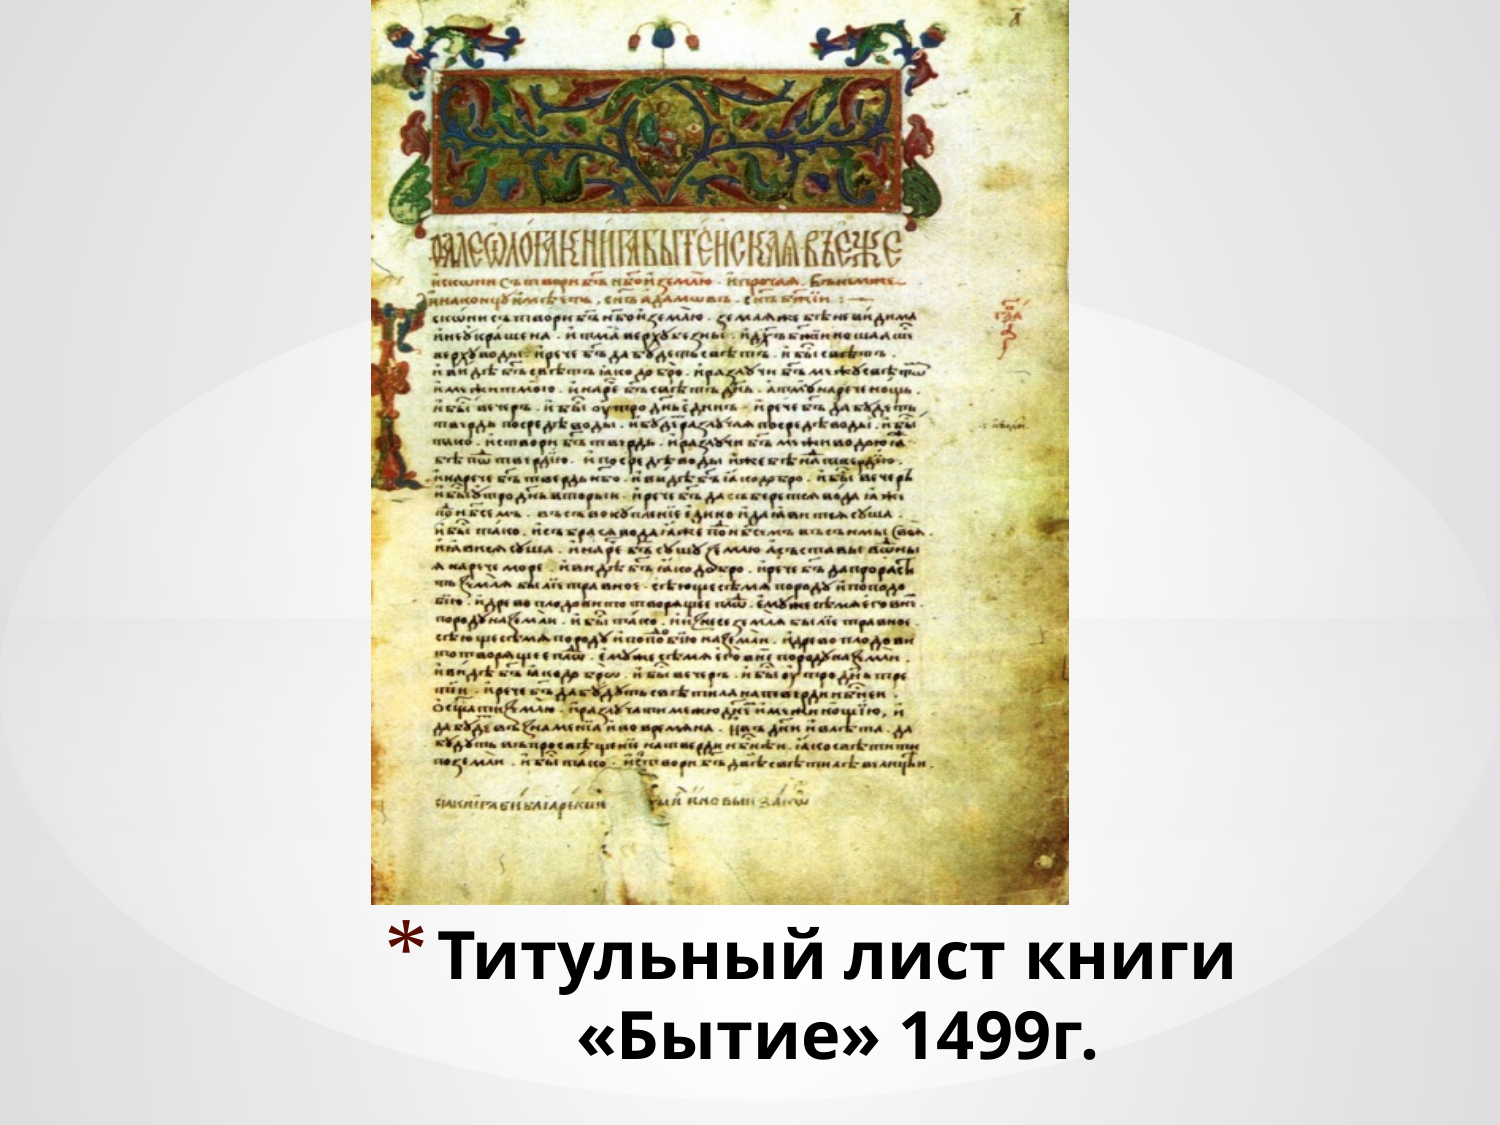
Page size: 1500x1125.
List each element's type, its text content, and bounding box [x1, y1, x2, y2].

title Титульный лист книги «Бытие» 1499г. [277, 905, 1346, 1070]
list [371, 0, 1070, 906]
